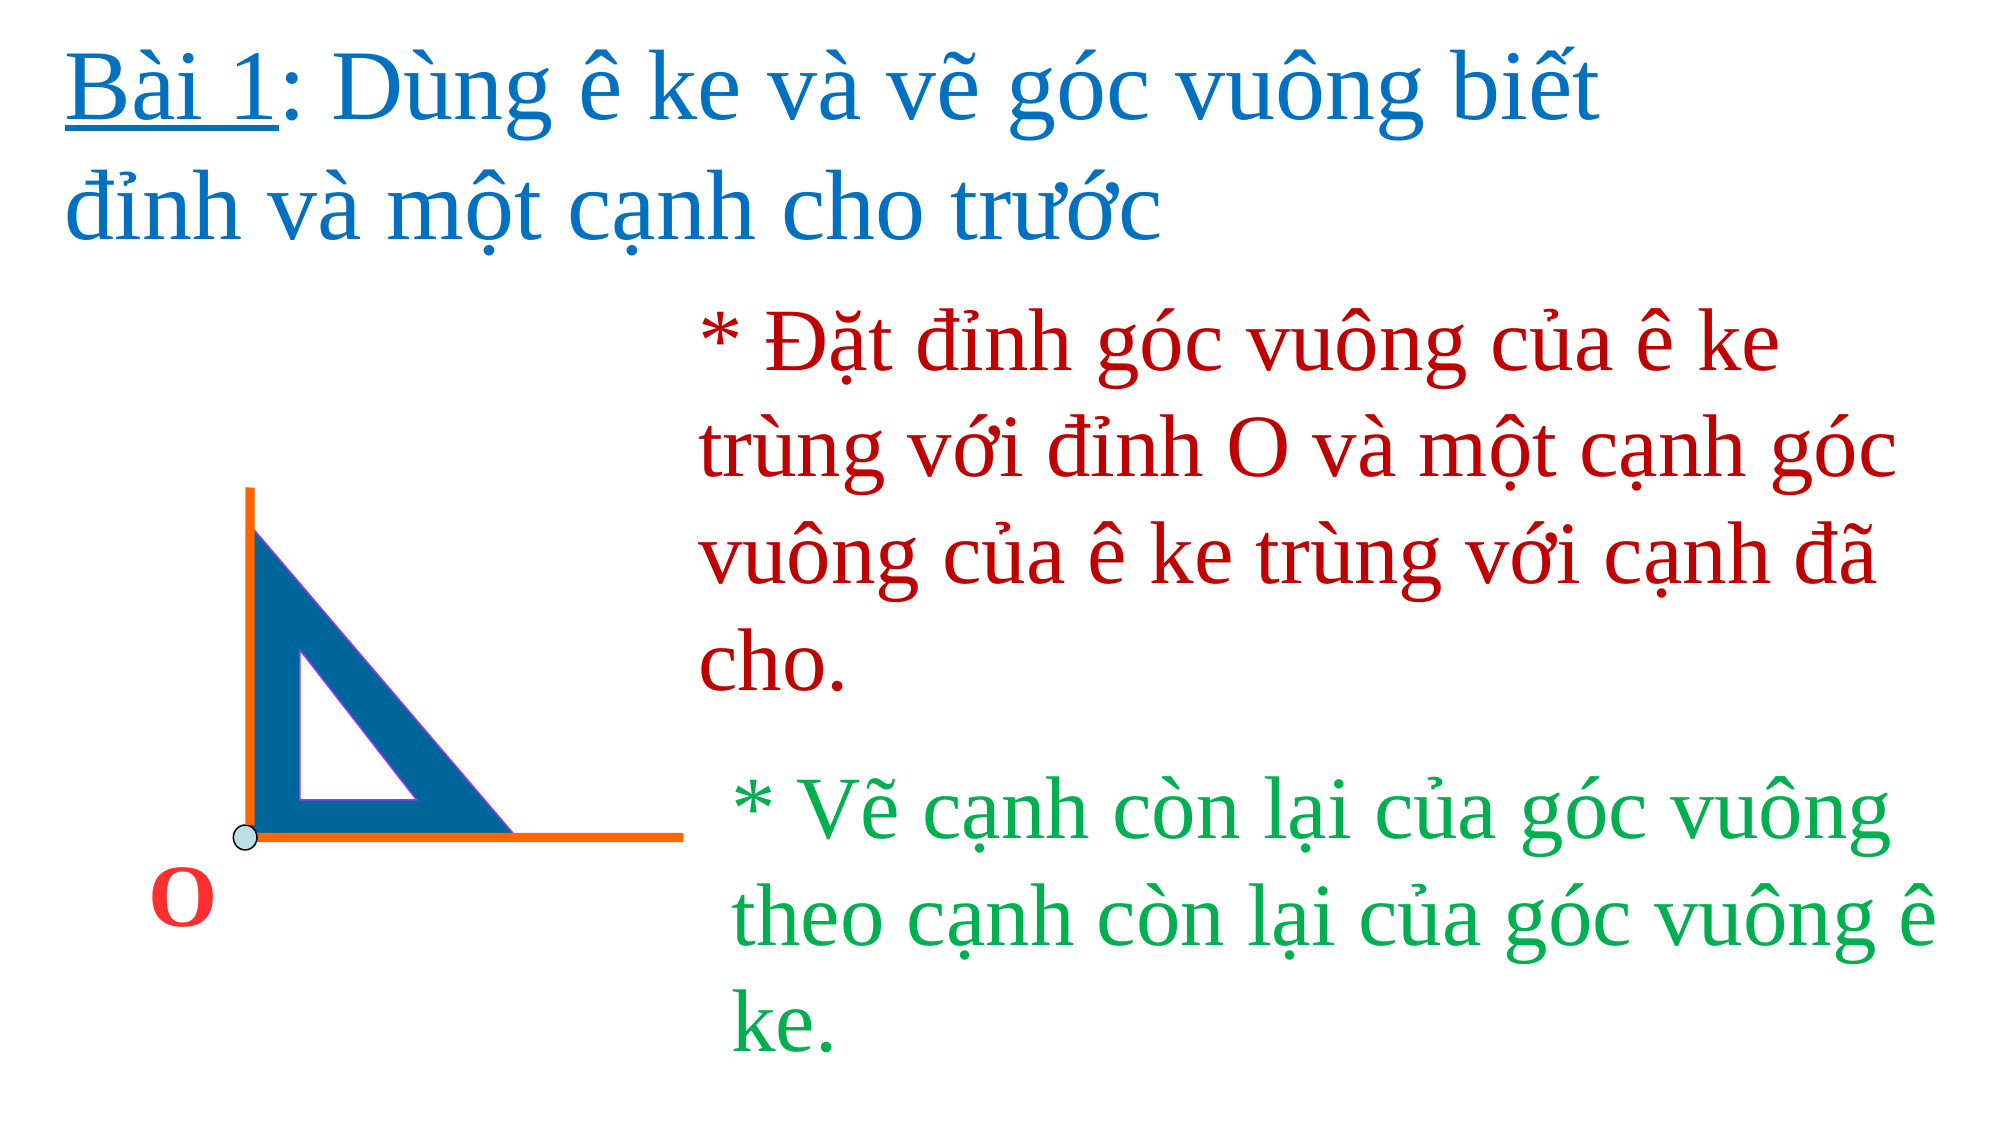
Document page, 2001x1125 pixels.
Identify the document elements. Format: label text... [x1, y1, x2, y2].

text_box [233, 824, 684, 850]
text_box Bài 1: Dùng ê ke và vẽ góc vuông biết đỉnh và một cạnh cho trước [49, 12, 1717, 268]
text_box O [133, 829, 367, 952]
text_box * Vẽ cạnh còn lại của góc vuông theo cạnh còn lại của góc vuông ê ke. [716, 742, 1967, 1077]
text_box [249, 524, 517, 824]
text_box * Đặt đỉnh góc vuông của ê ke trùng với đỉnh O và một cạnh góc vuông của ê ke trùng với cạnh đã cho. [683, 273, 1967, 716]
